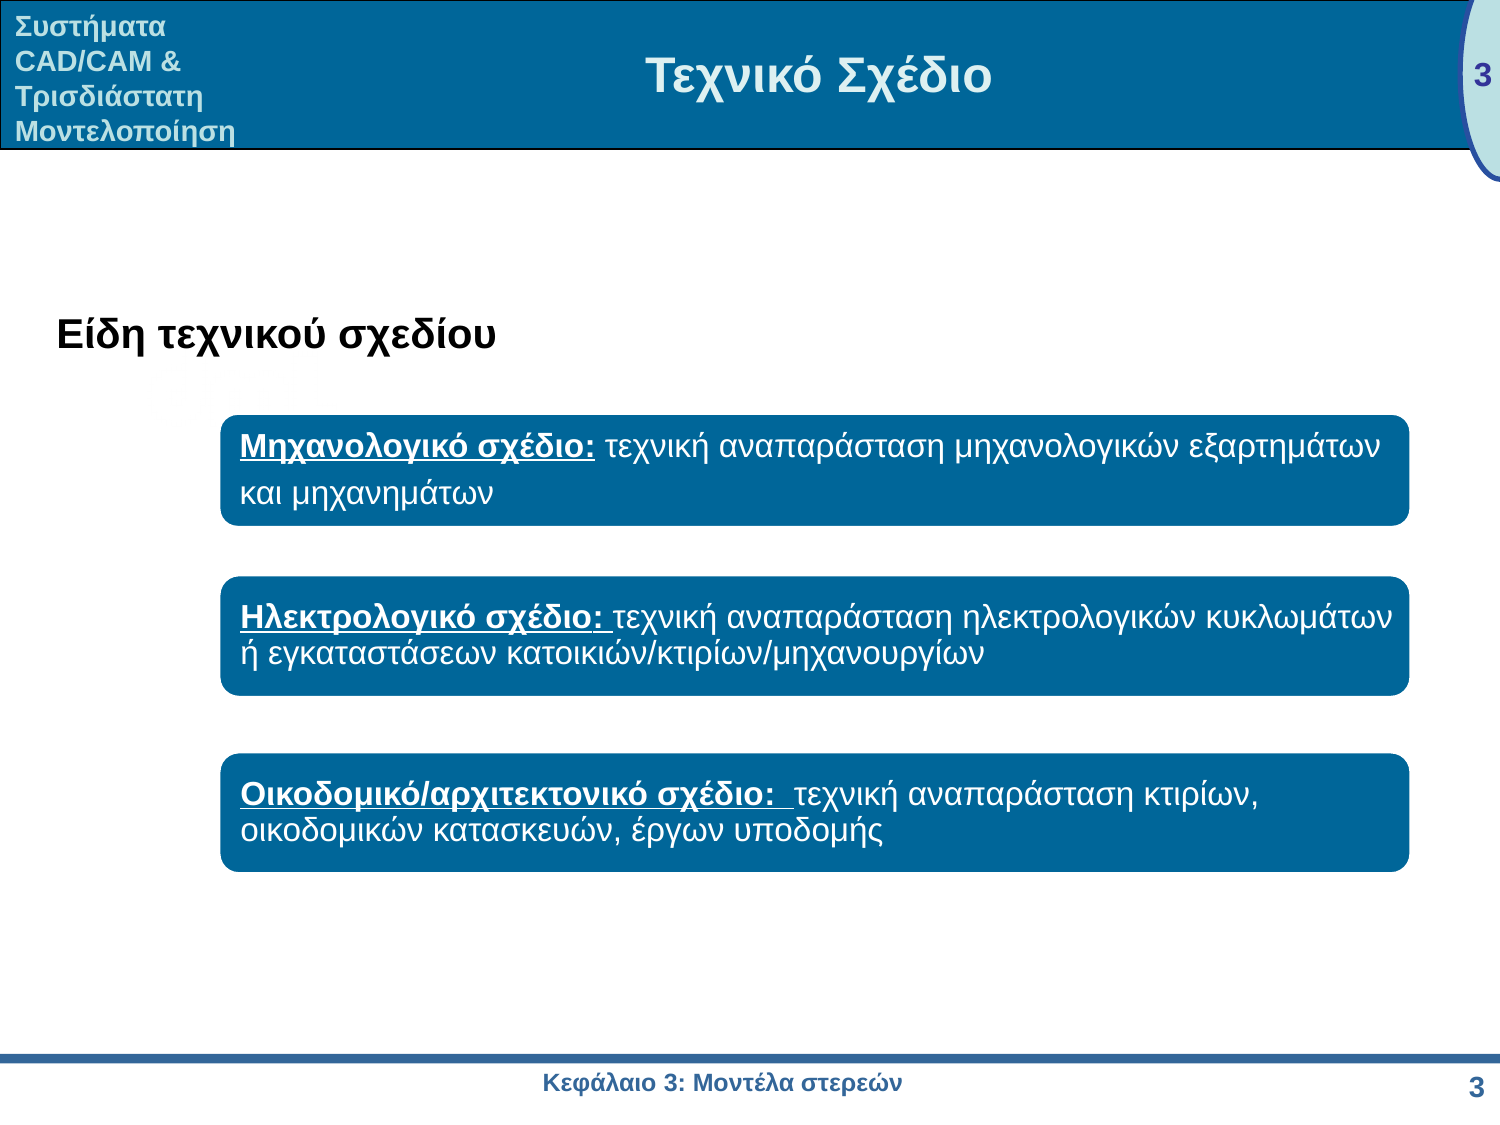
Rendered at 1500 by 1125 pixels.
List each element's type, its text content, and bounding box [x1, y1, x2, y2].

title Τεχνικό Σχέδιο [222, 30, 1416, 114]
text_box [218, 375, 1412, 991]
text_box Είδη τεχνικού σχεδίου [41, 290, 1114, 374]
slide_number 3 [1411, 1060, 1500, 1116]
